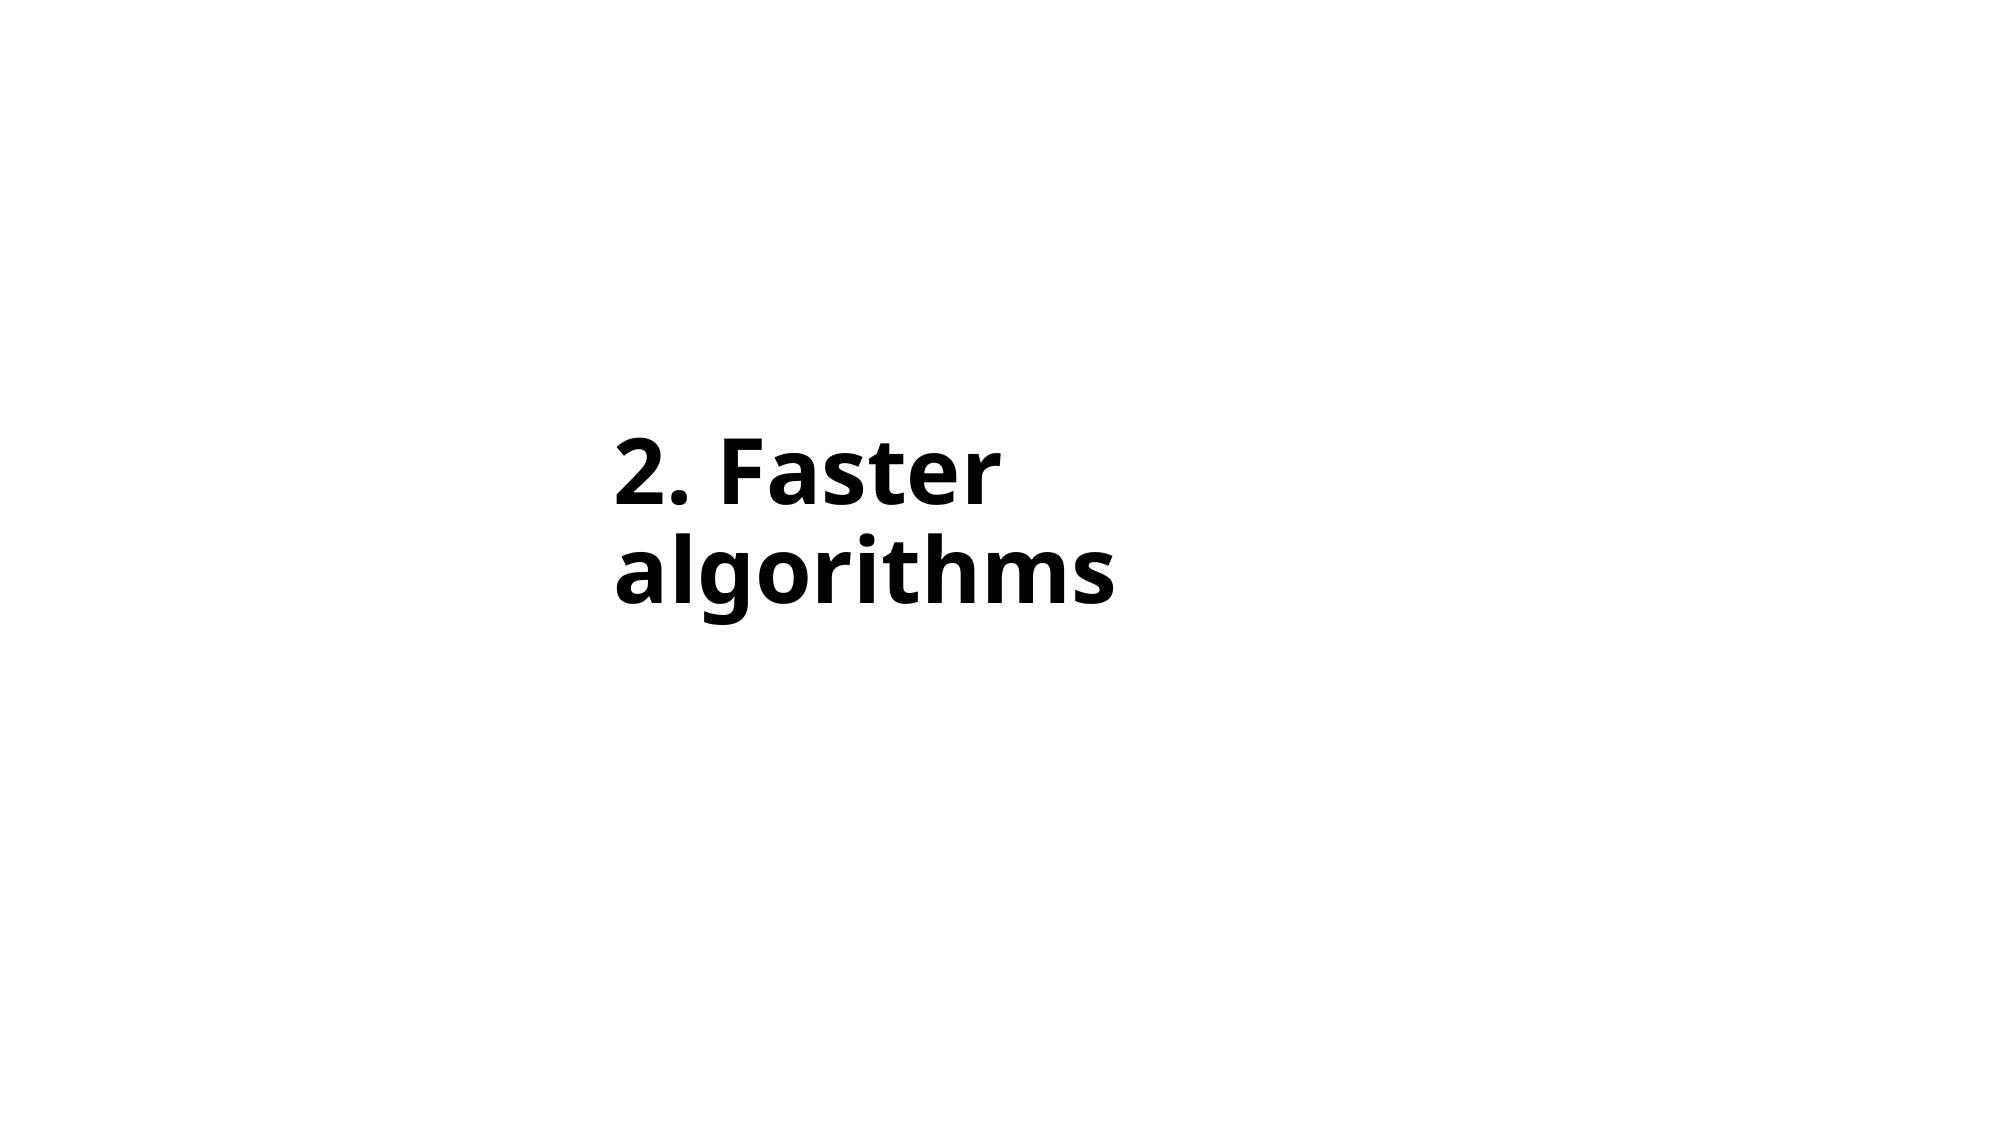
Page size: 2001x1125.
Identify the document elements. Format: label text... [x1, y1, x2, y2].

title 2. Faster algorithms [598, 416, 1402, 634]
